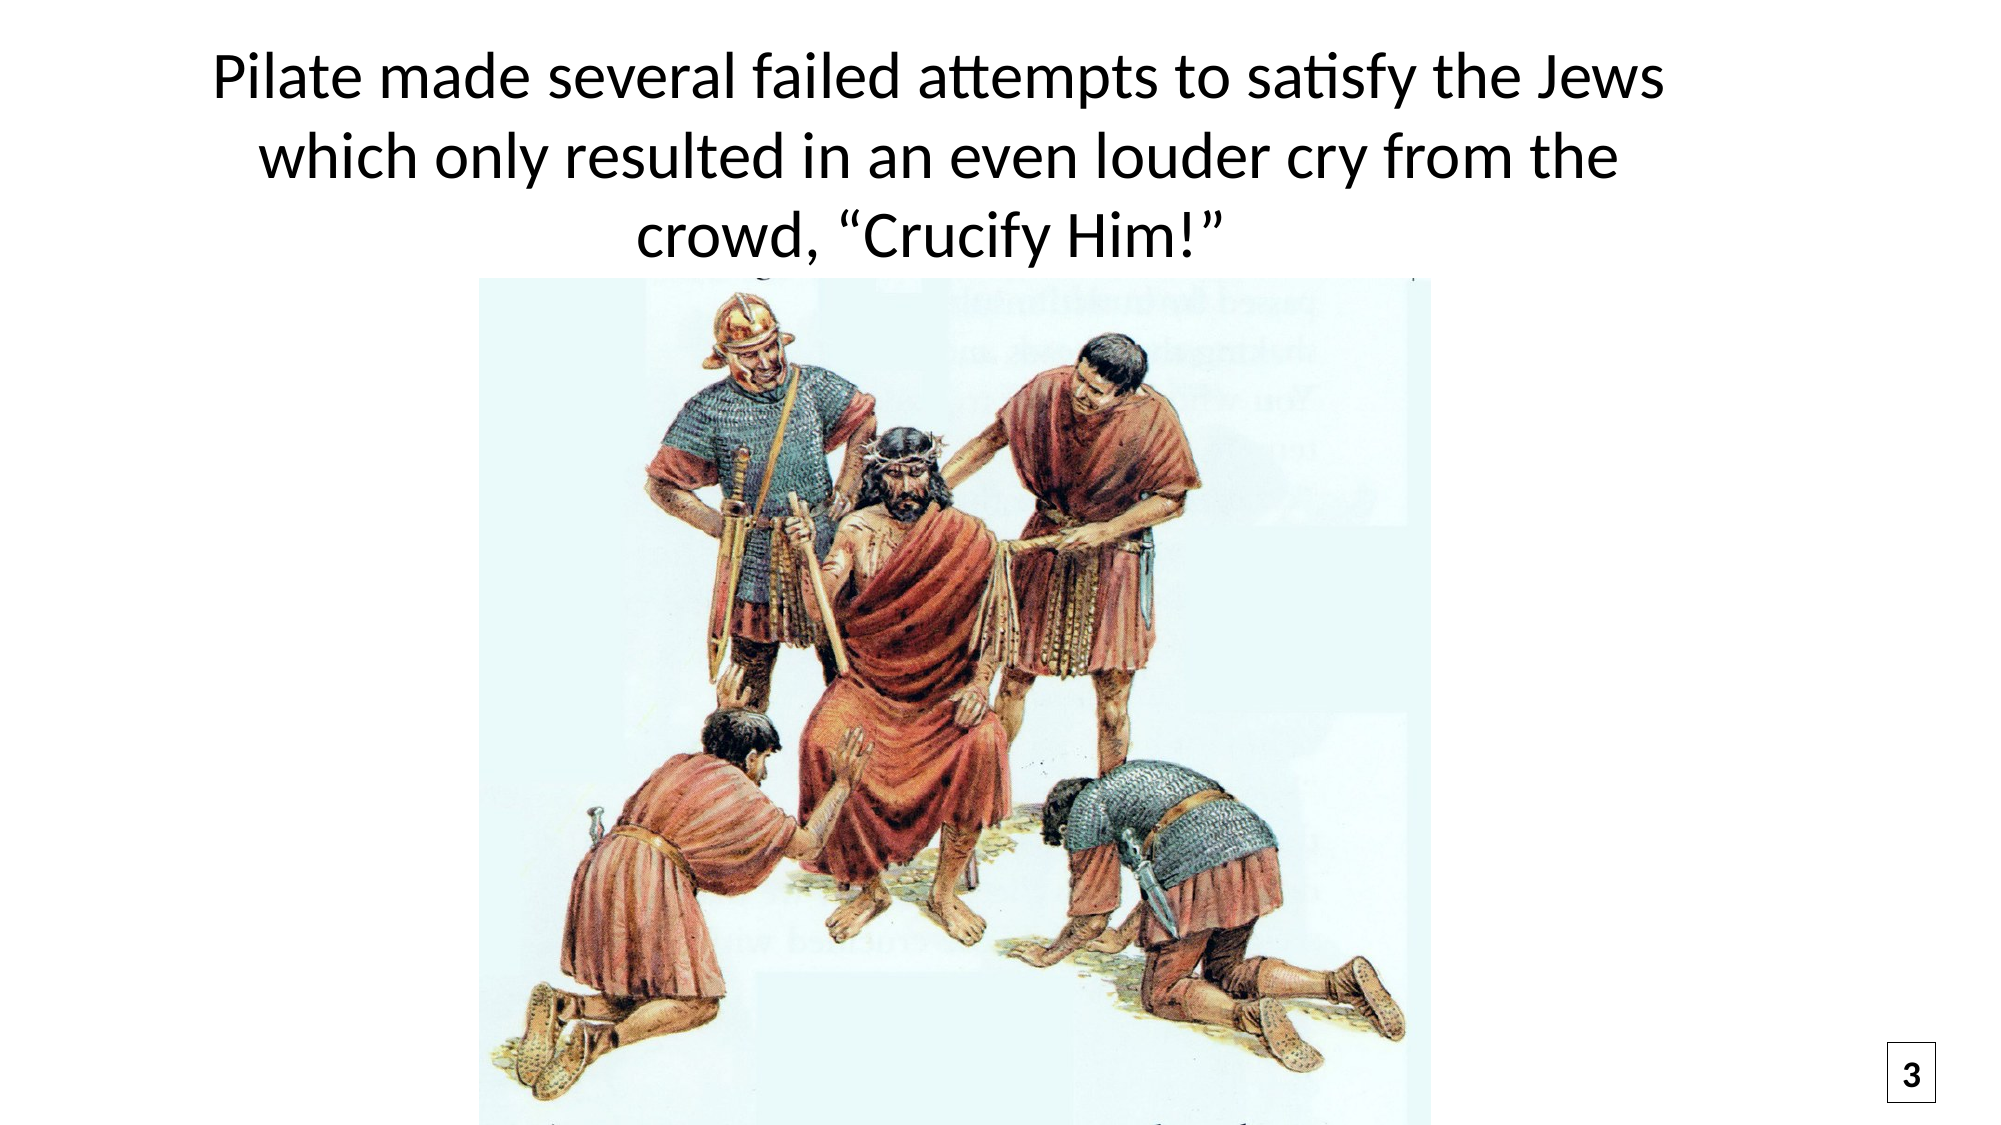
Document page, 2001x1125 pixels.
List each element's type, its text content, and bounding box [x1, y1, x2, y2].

picture [479, 278, 1431, 1125]
text_box Pilate made several failed attempts to satisfy the Jews which only resulted in an even louder cry from the crowd, “Crucify Him!” [152, 24, 1726, 279]
text_box 3 [1887, 1042, 1936, 1103]
